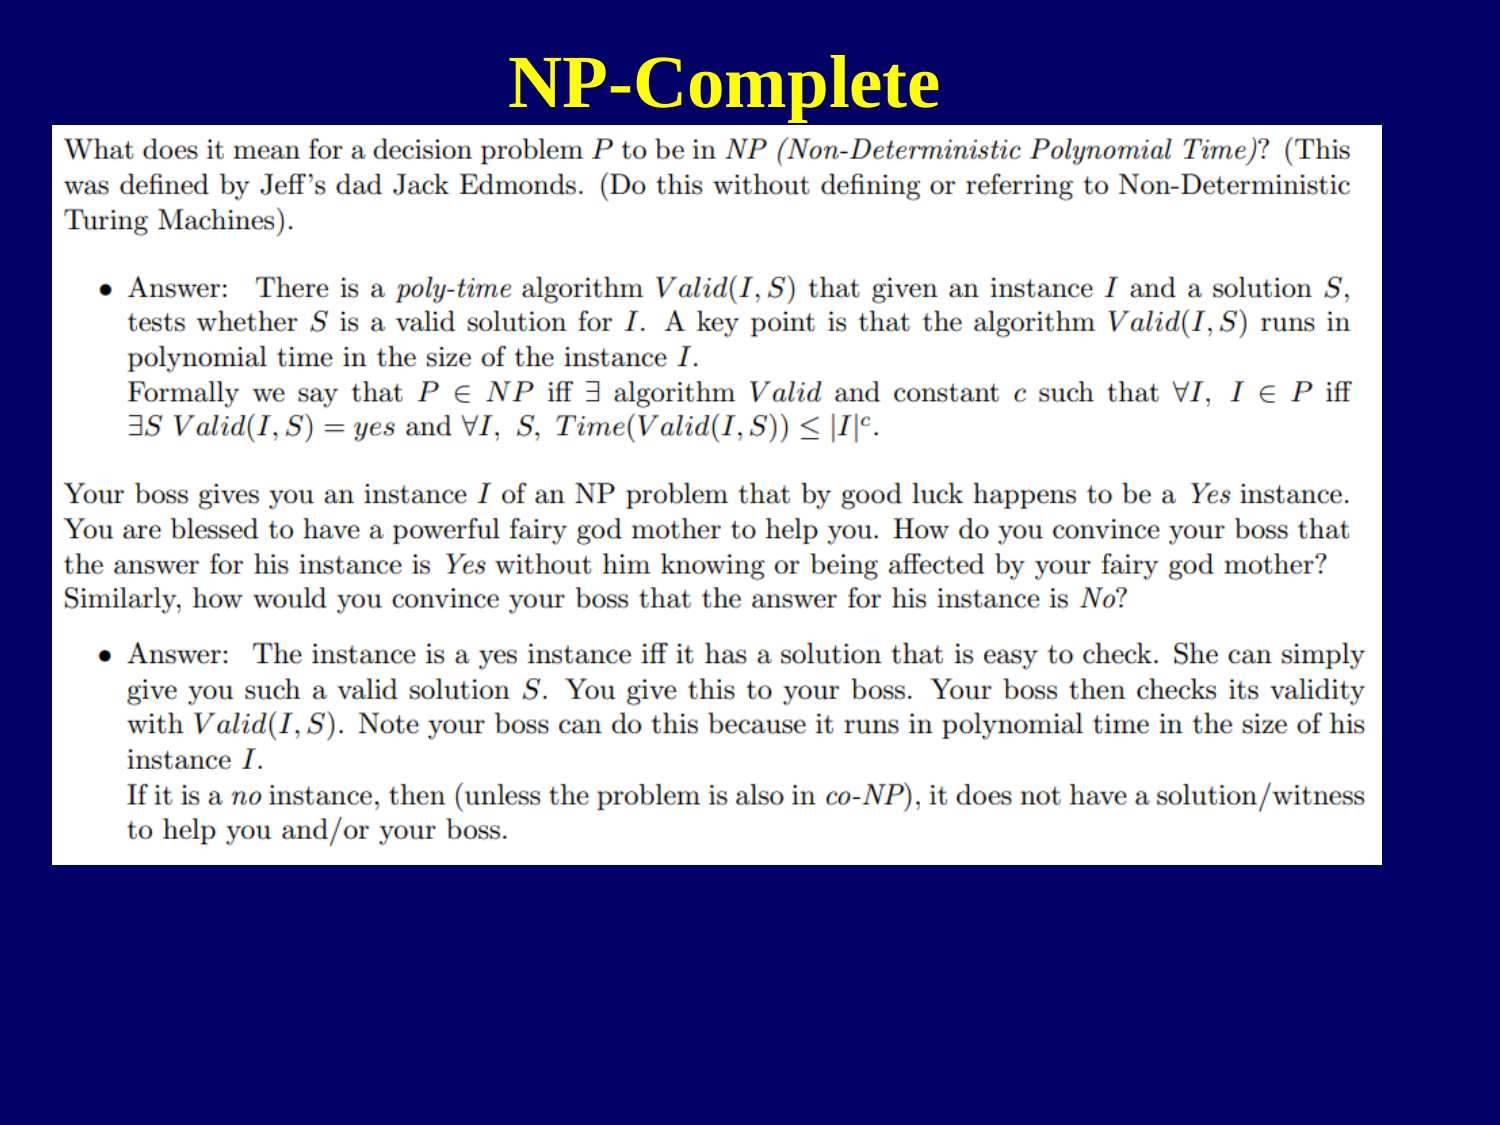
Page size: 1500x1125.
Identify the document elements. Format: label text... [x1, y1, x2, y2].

text_box NP-Complete [87, 0, 1363, 123]
picture [52, 125, 1382, 866]
